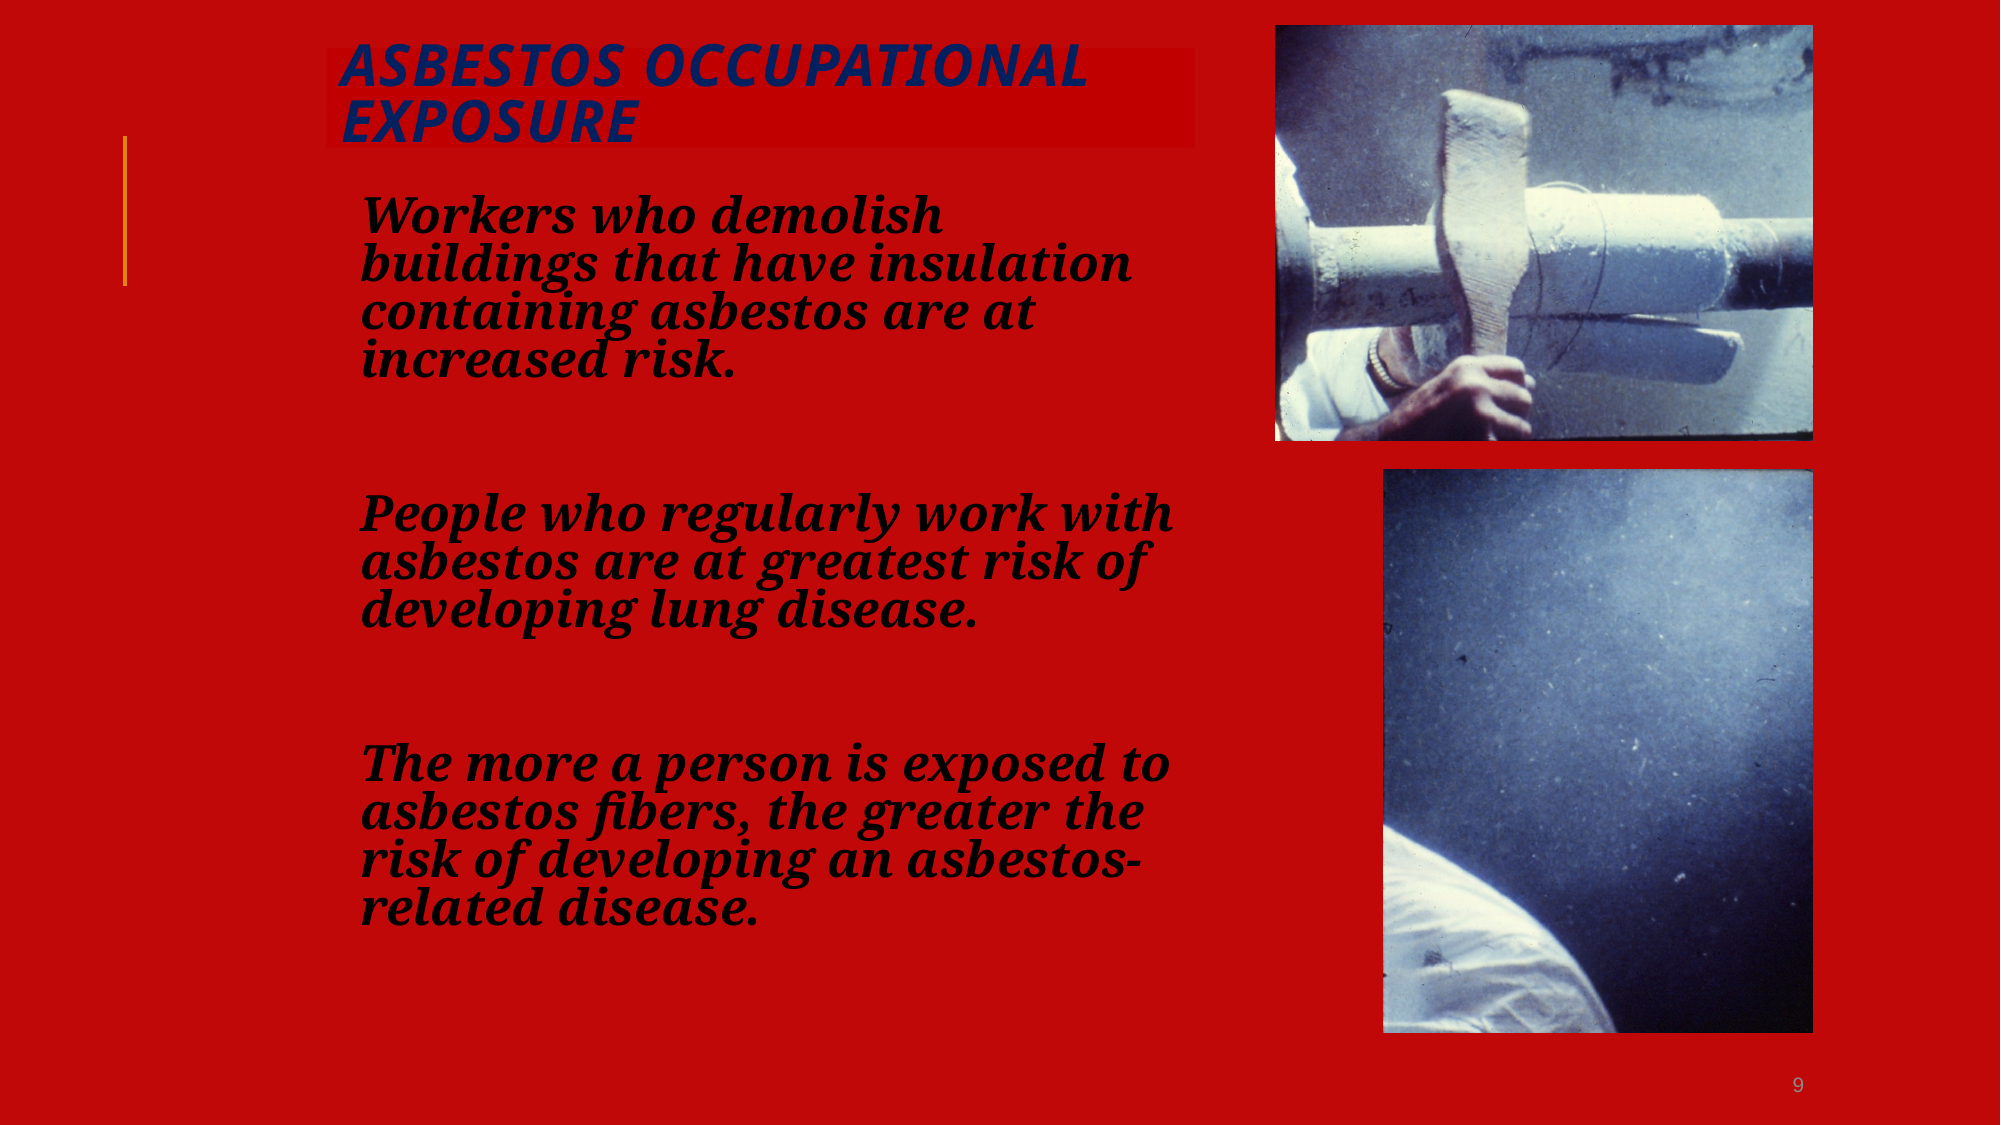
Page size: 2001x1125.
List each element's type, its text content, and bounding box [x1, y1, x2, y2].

list Workers who demolish buildings that have insulation containing asbestos are at increased risk. People who regularly work with asbestos are at greatest risk of developing lung disease. The more a person is exposed to asbestos fibers, the greater the risk of developing an asbestos-related disease. [337, 187, 1195, 988]
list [1274, 25, 1813, 441]
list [1383, 469, 1813, 1033]
title Asbestos Occupational exposure [326, 47, 1195, 148]
slide_number 9 [1777, 1061, 1938, 1107]
